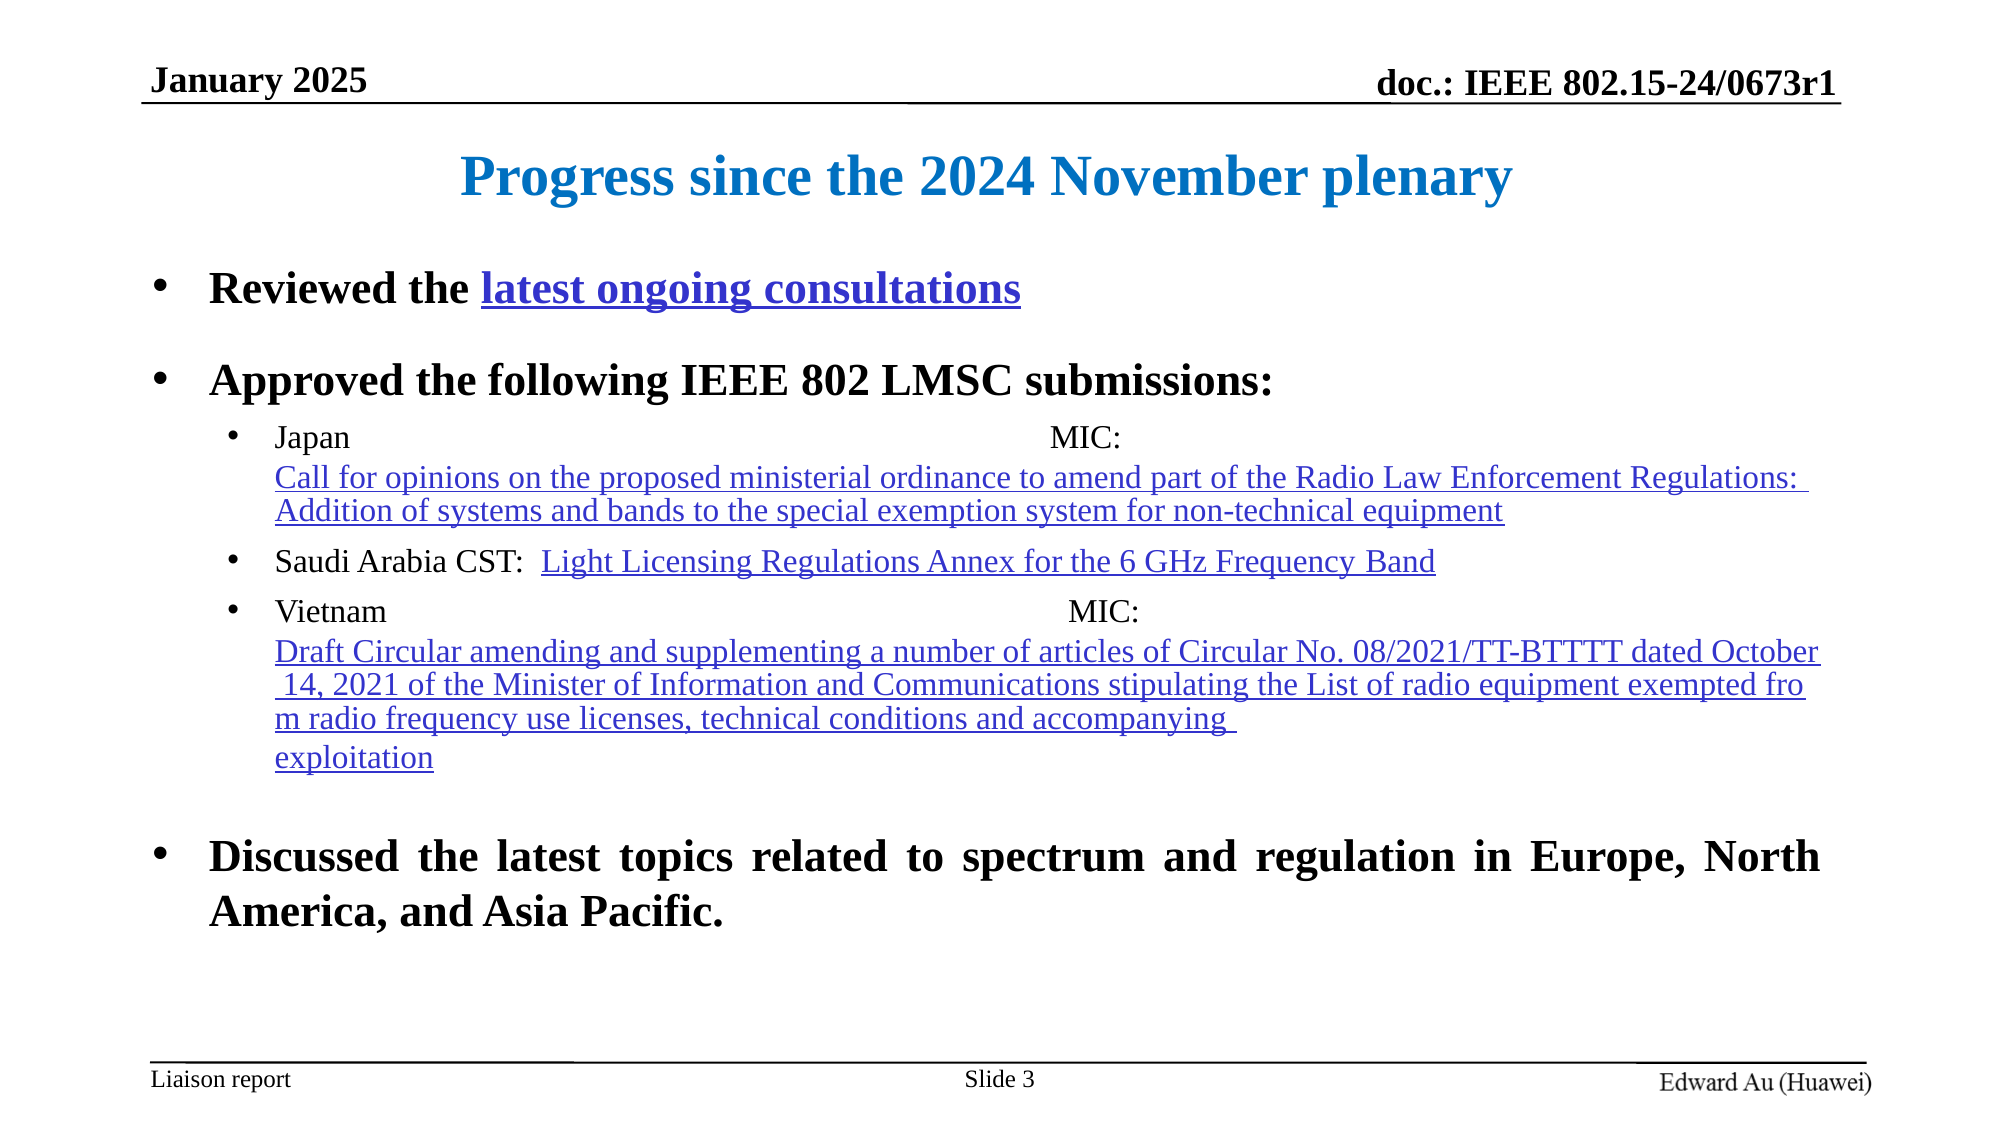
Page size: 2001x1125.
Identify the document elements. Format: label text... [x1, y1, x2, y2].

title Progress since the 2024 November plenary [137, 99, 1838, 246]
slide_number Slide 3 [933, 1061, 1067, 1123]
picture [1174, 1058, 1887, 1113]
list Reviewed the latest ongoing consultations Approved the following IEEE 802 LMSC submissions: Japan MIC: Call for opinions on the proposed ministerial ordinance to amend part of the Radio Law Enforcement Regulations: Addition of systems and bands to the special exemption system for non-technical equipment Saudi Arabia CST: Light Licensing Regulations Annex for the 6 GHz Frequency Band Vietnam MIC: Draft Circular amending and supplementing a number of articles of Circular No. 08/2021/TT-BTTTT dated October 14, 2021 of the Minister of Information and Communications stipulating the List of radio equipment exempted from radio frequency use licenses, technical conditions and accompanying exploitation Discussed the latest topics related to spectrum and regulation in Europe, North America, and Asia Pacific. [137, 249, 1838, 376]
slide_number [149, 54, 651, 99]
